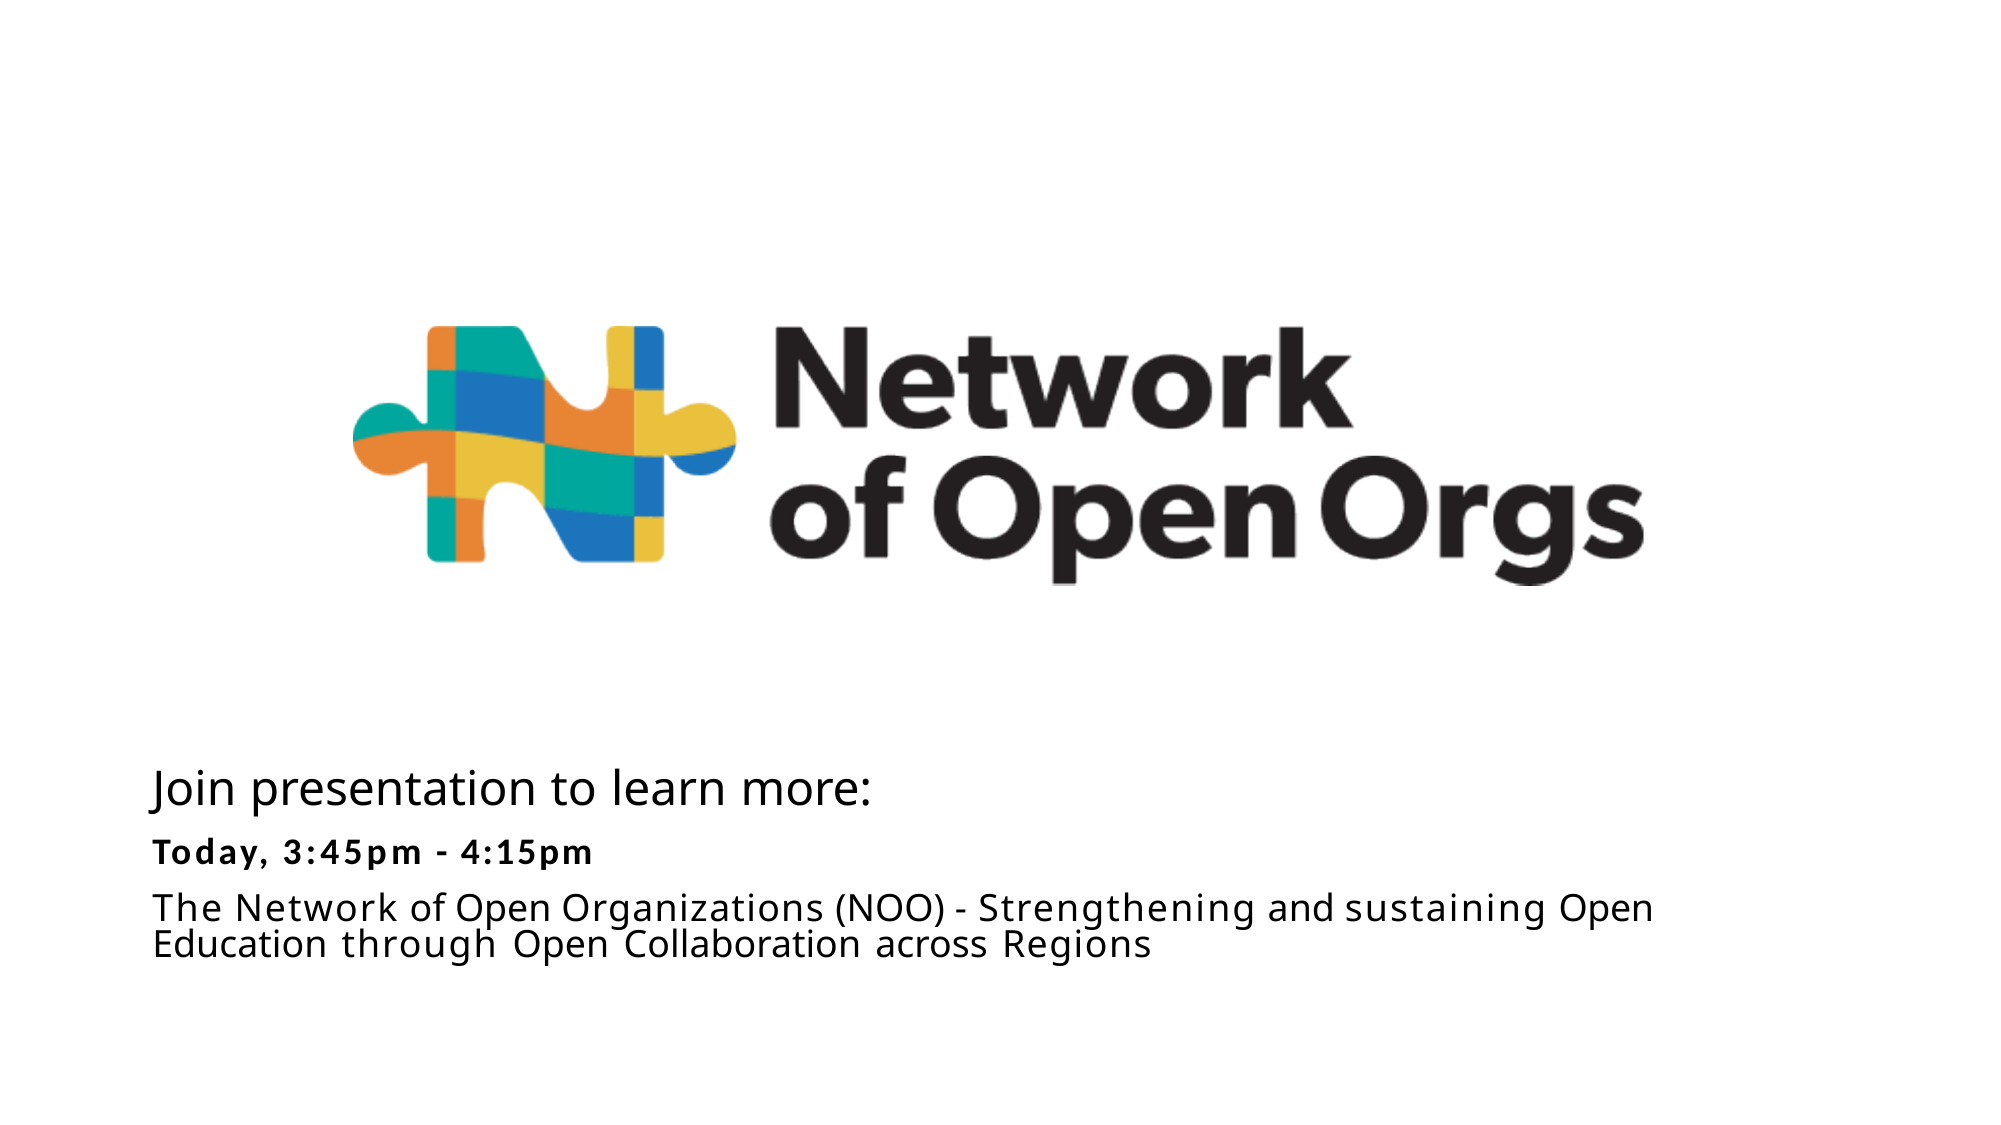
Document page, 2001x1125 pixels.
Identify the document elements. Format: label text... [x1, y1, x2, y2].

text_box Join presentation to learn more: Today, 3:45pm - 4:15pm The Network of Open Organizations (NOO) - Strengthening and sustaining Open Education through Open Collaboration across Regions [150, 739, 1703, 966]
picture [353, 326, 1647, 586]
